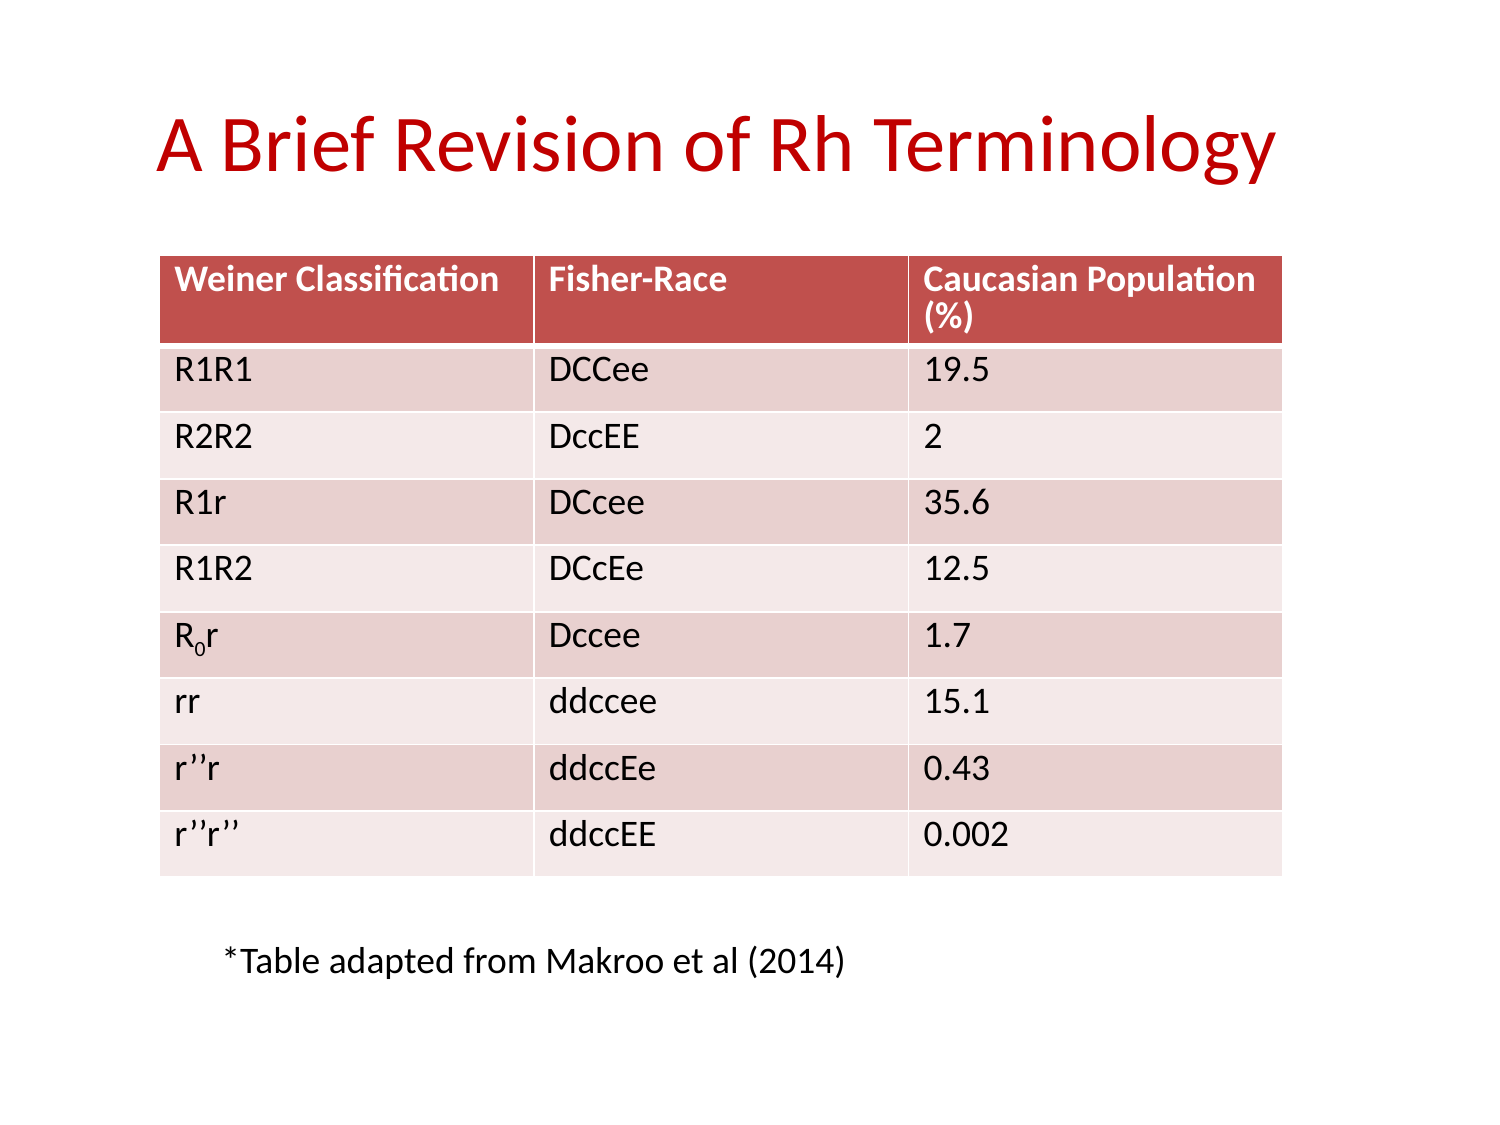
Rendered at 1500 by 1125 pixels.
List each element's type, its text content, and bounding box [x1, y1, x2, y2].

text_box *Table adapted from Makroo et al (2014) [206, 928, 916, 989]
table_cell rr [160, 679, 533, 744]
table_cell R1R1 [160, 349, 533, 411]
table_cell ddccEE [535, 812, 908, 876]
table_cell DccEE [535, 413, 908, 478]
table_cell r’’r [160, 745, 533, 810]
table_cell R1R2 [160, 546, 533, 611]
table_cell DCcee [535, 480, 908, 544]
table_cell 1.7 [909, 613, 1282, 677]
table_cell 0.002 [909, 812, 1282, 876]
title A Brief Revision of Rh Terminology [75, 45, 1425, 233]
table_cell 2 [909, 413, 1282, 478]
table_cell ddccee [535, 679, 908, 744]
table_header Fisher-Race [535, 256, 908, 343]
table_cell 12.5 [909, 546, 1282, 611]
table_header Weiner Classification [160, 256, 533, 343]
table_cell 0.43 [909, 745, 1282, 810]
table_cell 19.5 [909, 349, 1282, 411]
table_cell 15.1 [909, 679, 1282, 744]
table_cell DCcEe [535, 546, 908, 611]
table_cell R1r [160, 480, 533, 544]
table_cell R2R2 [160, 413, 533, 478]
table_cell r’’r’’ [160, 812, 533, 876]
table_cell R0r [160, 613, 533, 677]
table_header Caucasian Population (%) [909, 256, 1282, 343]
table_cell ddccEe [535, 745, 908, 810]
table_cell DCCee [535, 349, 908, 411]
table_cell 35.6 [909, 480, 1282, 544]
table_cell Dccee [535, 613, 908, 677]
